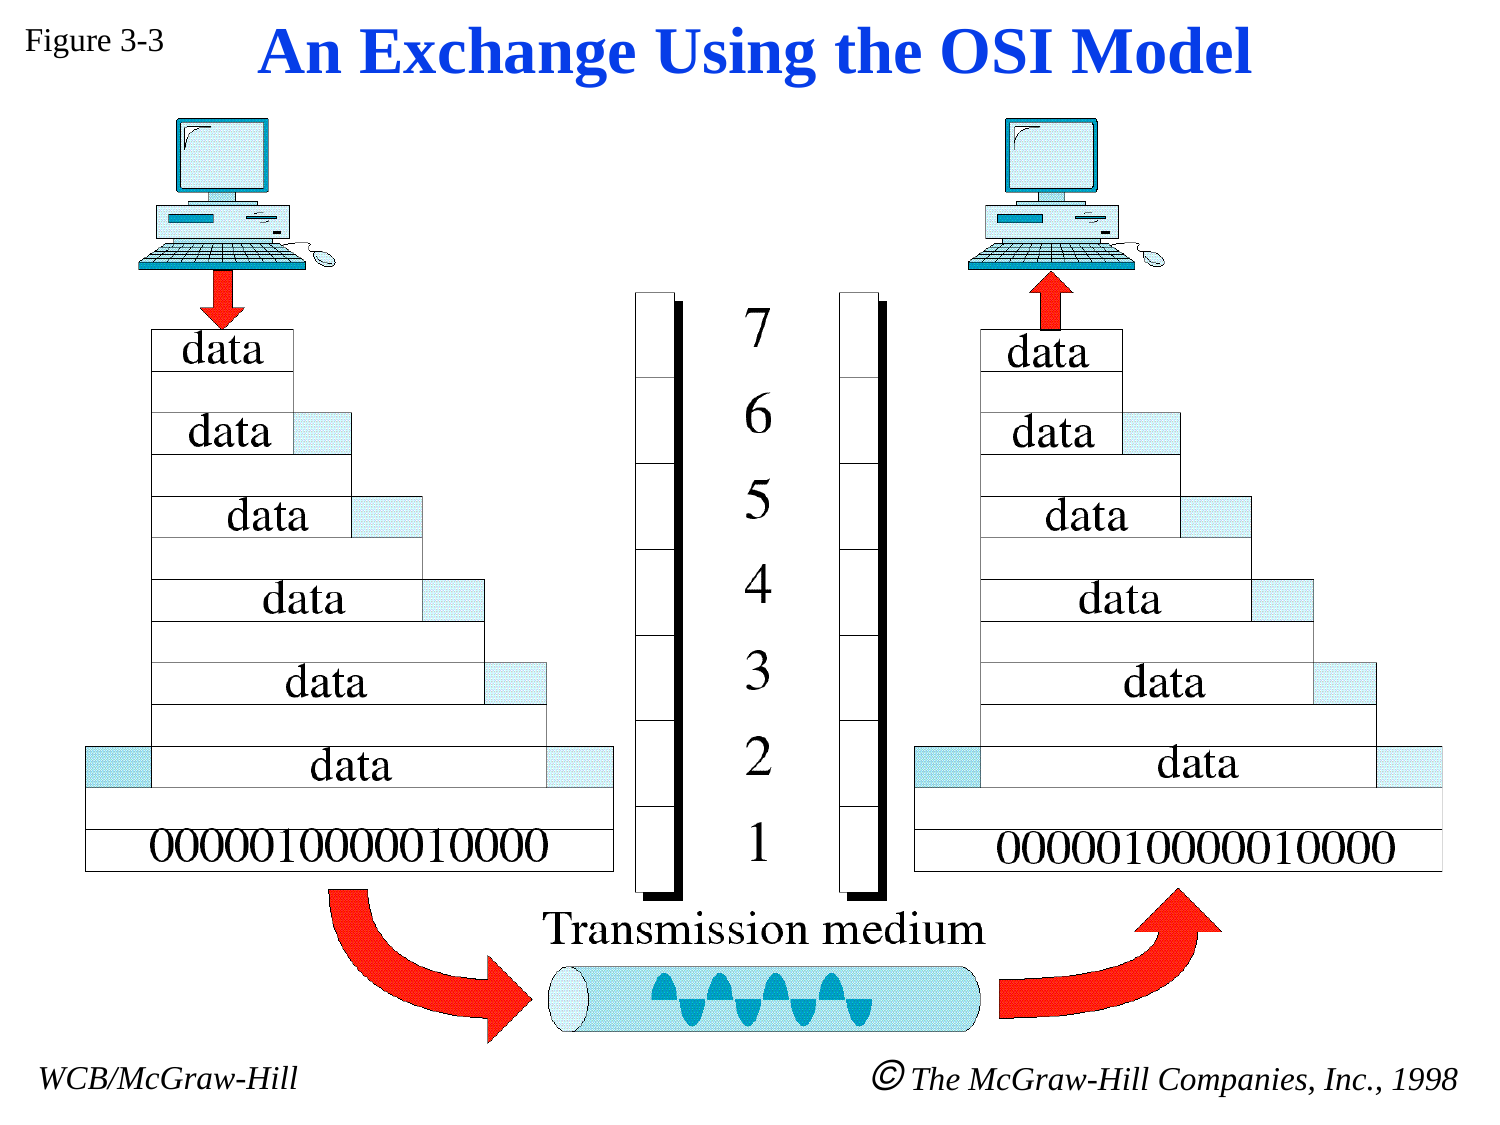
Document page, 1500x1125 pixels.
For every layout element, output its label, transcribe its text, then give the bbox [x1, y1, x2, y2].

text_box  The McGraw-Hill Companies, Inc., 1998 [854, 1041, 1475, 1107]
text_box WCB/McGraw-Hill [22, 1048, 314, 1104]
picture [180, 123, 264, 188]
picture [1010, 123, 1094, 188]
picture [84, 118, 1443, 1044]
text_box An Exchange Using the OSI Model [242, 0, 1269, 95]
text_box Figure 3-3 [10, 11, 180, 66]
